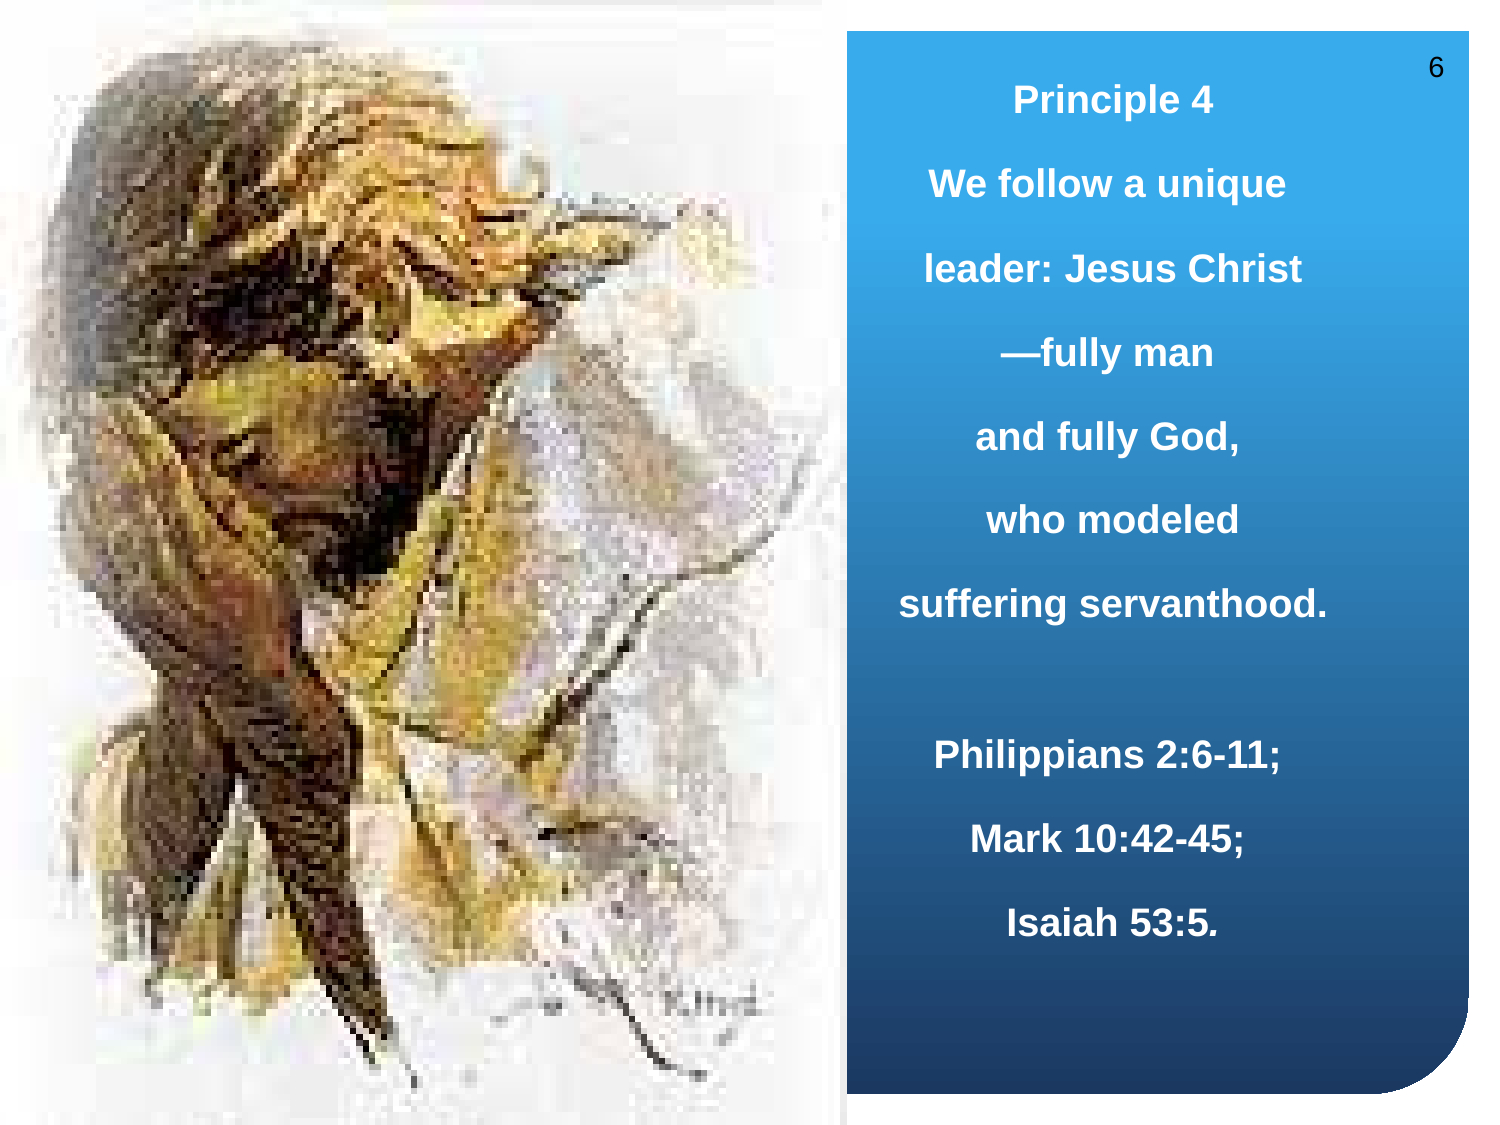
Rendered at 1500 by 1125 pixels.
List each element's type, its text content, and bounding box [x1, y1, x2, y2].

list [0, 0, 848, 1125]
list Principle 4 We follow a unique leader: Jesus Christ —fully man and fully God, who modeled suffering servanthood. Philippians 2:6-11; Mark 10:42-45; Isaiah 53:5. [848, 0, 1500, 953]
